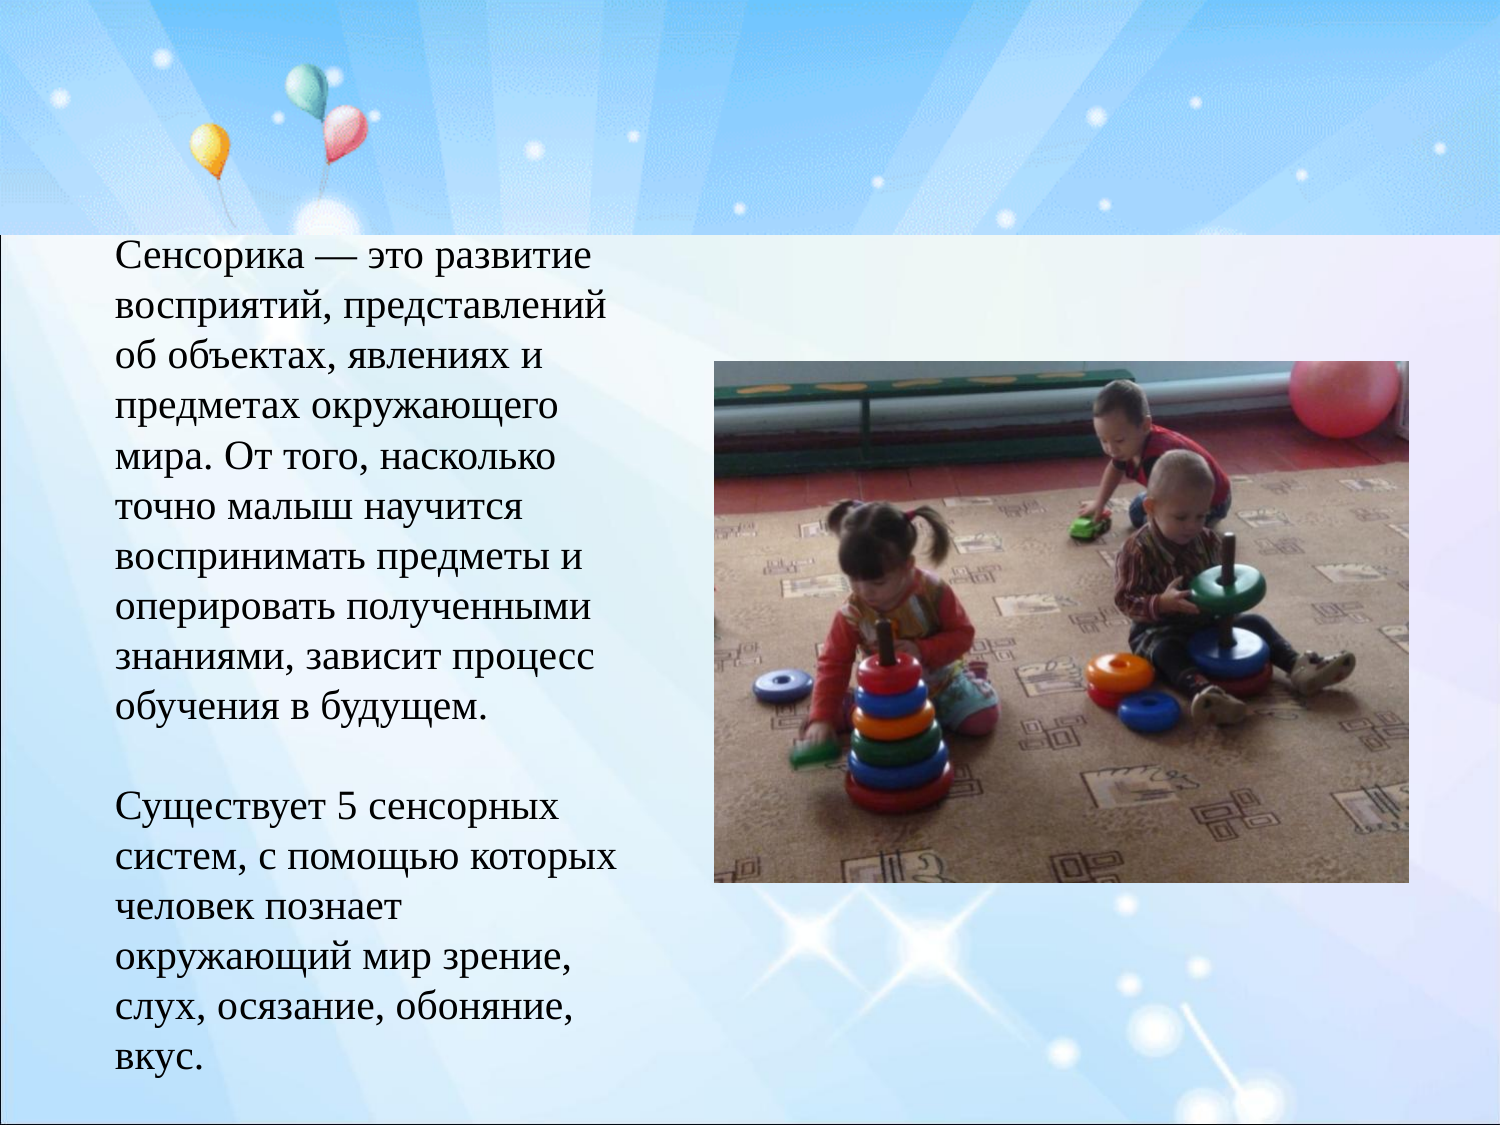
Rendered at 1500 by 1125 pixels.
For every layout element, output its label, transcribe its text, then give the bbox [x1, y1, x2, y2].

picture [0, 0, 1500, 1125]
text_box Сенсорика — это развитие восприятий, представлений об объектах, явлениях и предметах окружающего мира. От того, насколько точно малыш научится воспринимать предметы и оперировать полученными знаниями, зависит процесс обучения в будущем. Существует 5 сенсорных систем, с помощью которых человек познает окружающий мир зрение, слух, осязание, обоняние, вкус. [100, 219, 644, 1125]
